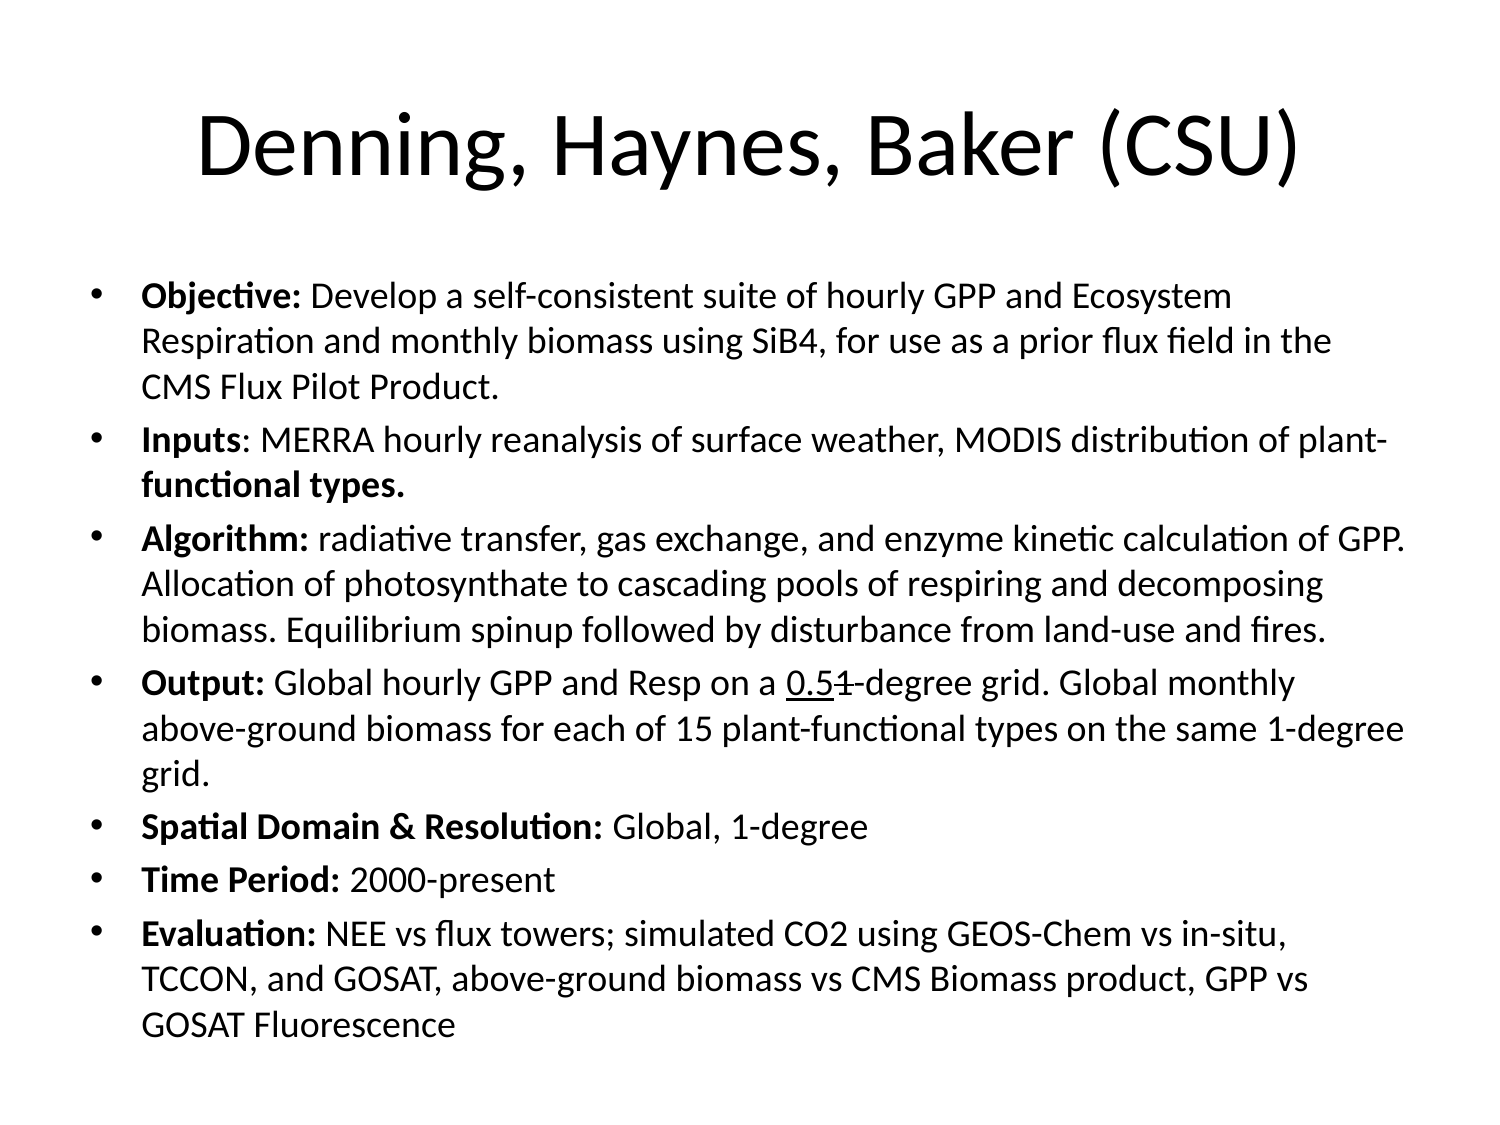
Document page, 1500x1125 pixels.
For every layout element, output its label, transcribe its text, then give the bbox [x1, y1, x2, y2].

title Denning, Haynes, Baker (CSU) [75, 45, 1425, 233]
list Objective: Develop a self-consistent suite of hourly GPP and Ecosystem Respiration and monthly biomass using SiB4, for use as a prior flux field in the CMS Flux Pilot Product. Inputs: MERRA hourly reanalysis of surface weather, MODIS distribution of plant-functional types. Algorithm: radiative transfer, gas exchange, and enzyme kinetic calculation of GPP. Allocation of photosynthate to cascading pools of respiring and decomposing biomass. Equilibrium spinup followed by disturbance from land-use and fires. Output: Global hourly GPP and Resp on a 0.51-degree grid. Global monthly above-ground biomass for each of 15 plant-functional types on the same 1-degree grid. Spatial Domain & Resolution: Global, 1-degree Time Period: 2000-present Evaluation: NEE vs flux towers; simulated CO2 using GEOS-Chem vs in-situ, TCCON, and GOSAT, above-ground biomass vs CMS Biomass product, GPP vs GOSAT Fluorescence [75, 262, 1425, 1084]
